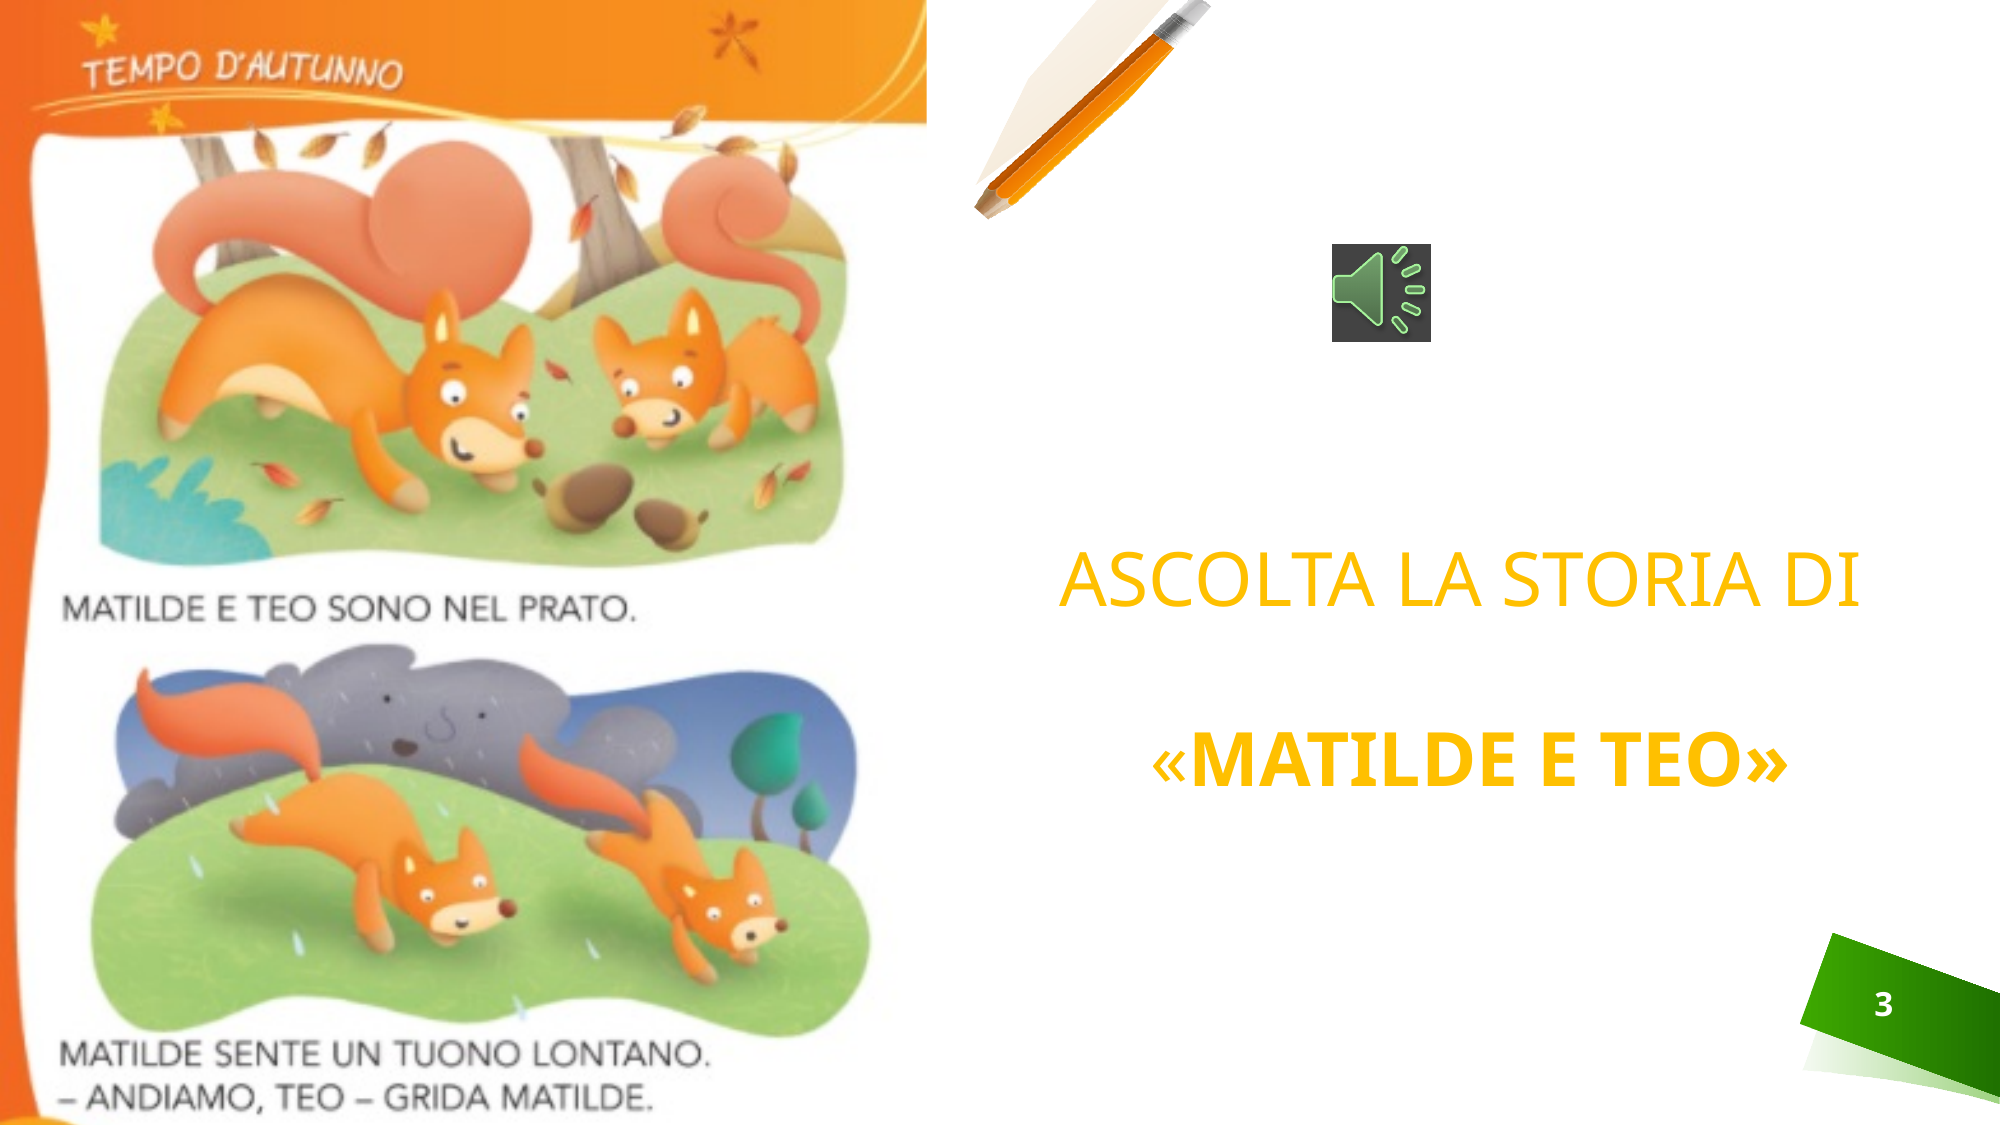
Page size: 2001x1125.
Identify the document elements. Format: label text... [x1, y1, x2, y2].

picture [956, 0, 1217, 237]
text_box ASCOLTA LA STORIA DI «MATILDE E TEO» [1044, 524, 1877, 810]
picture [1331, 242, 1432, 343]
slide_number 3 [1831, 975, 1937, 1036]
picture [0, 0, 927, 1125]
